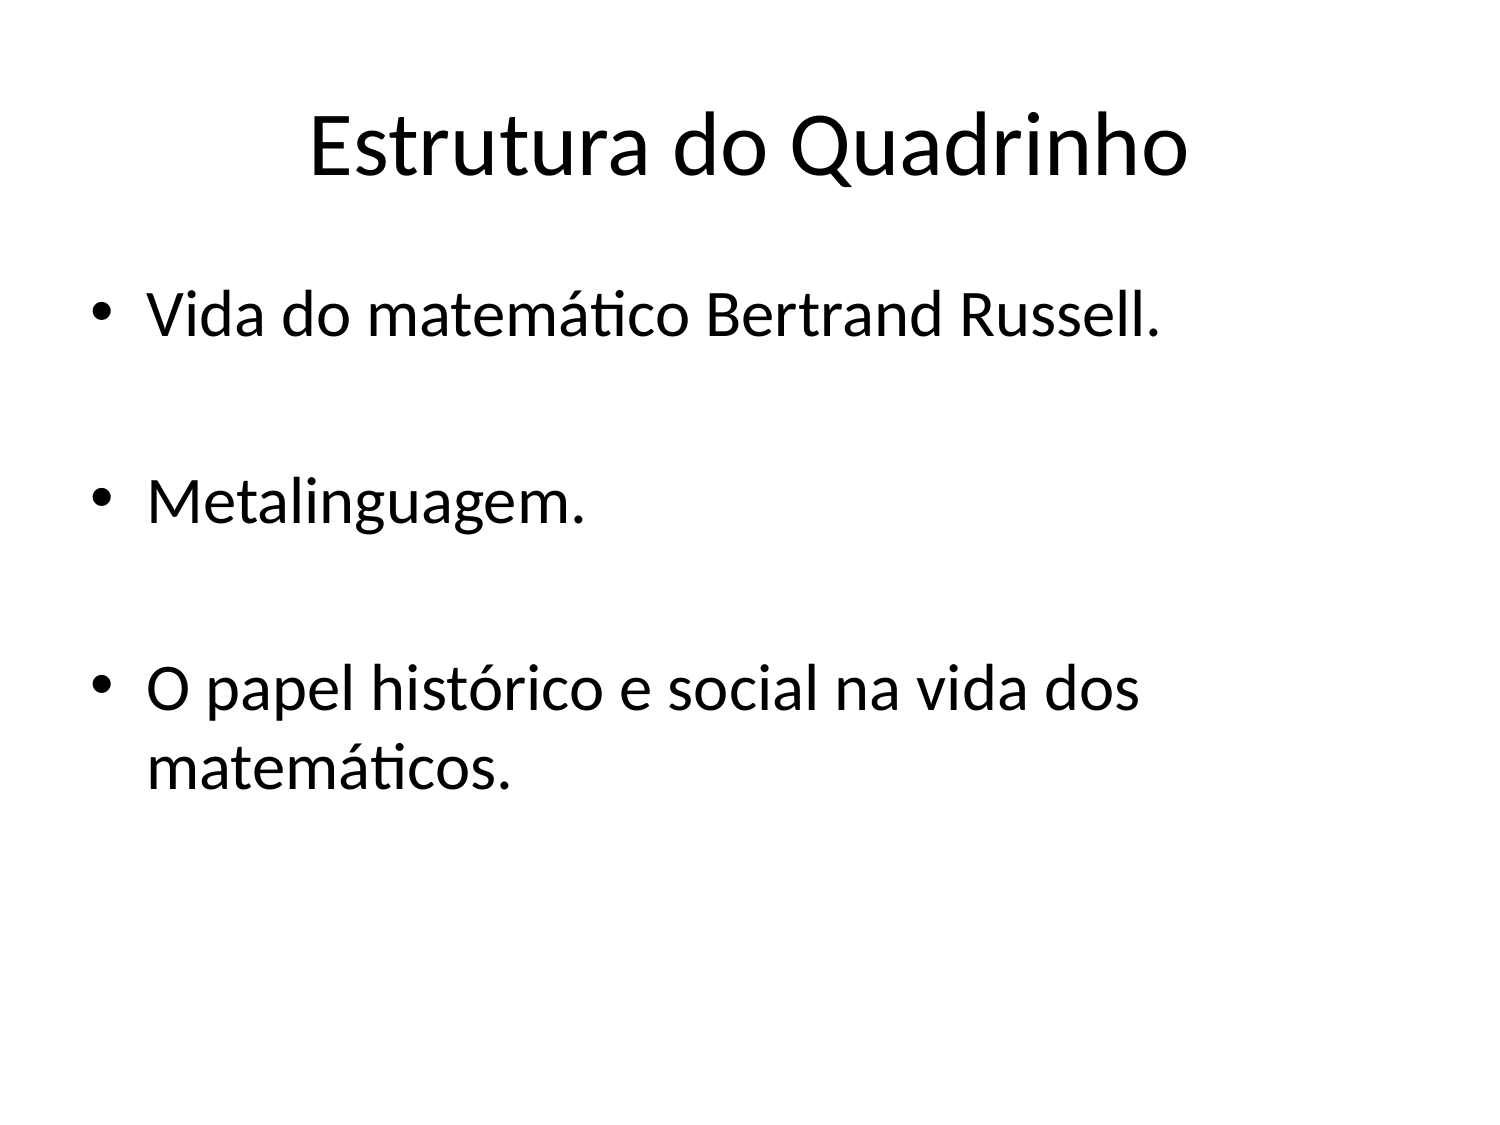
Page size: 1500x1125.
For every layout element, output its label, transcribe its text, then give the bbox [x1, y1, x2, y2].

title Estrutura do Quadrinho [75, 45, 1425, 233]
list Vida do matemático Bertrand Russell. Metalinguagem. O papel histórico e social na vida dos matemáticos. [75, 262, 1425, 1005]
